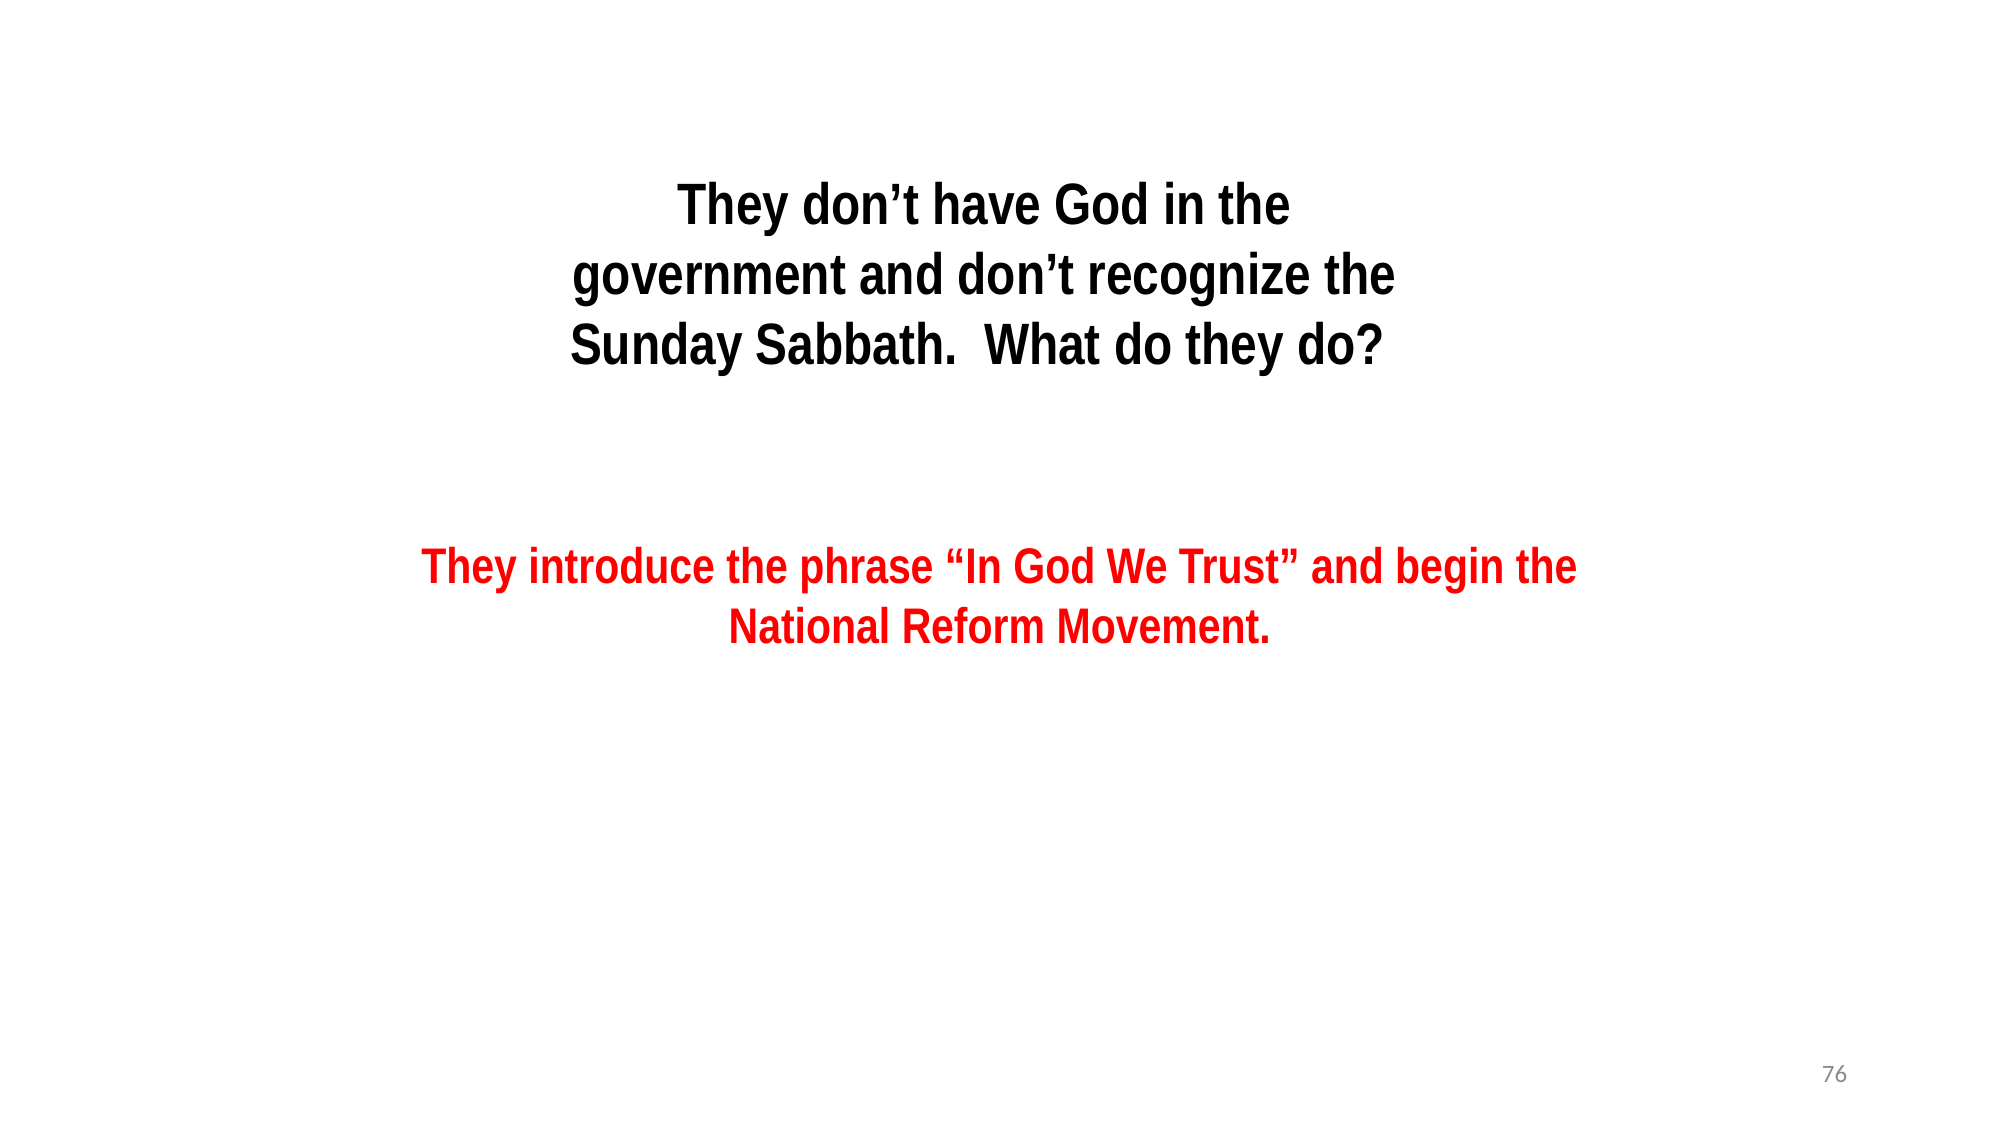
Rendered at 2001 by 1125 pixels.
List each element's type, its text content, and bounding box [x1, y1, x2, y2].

slide_number 76 [1412, 1042, 1863, 1103]
text_box They don’t have God in the government and don’t recognize the Sunday Sabbath. What do they do? [523, 158, 1445, 384]
text_box They introduce the phrase “In God We Trust” and begin the National Reform Movement. [395, 525, 1605, 661]
